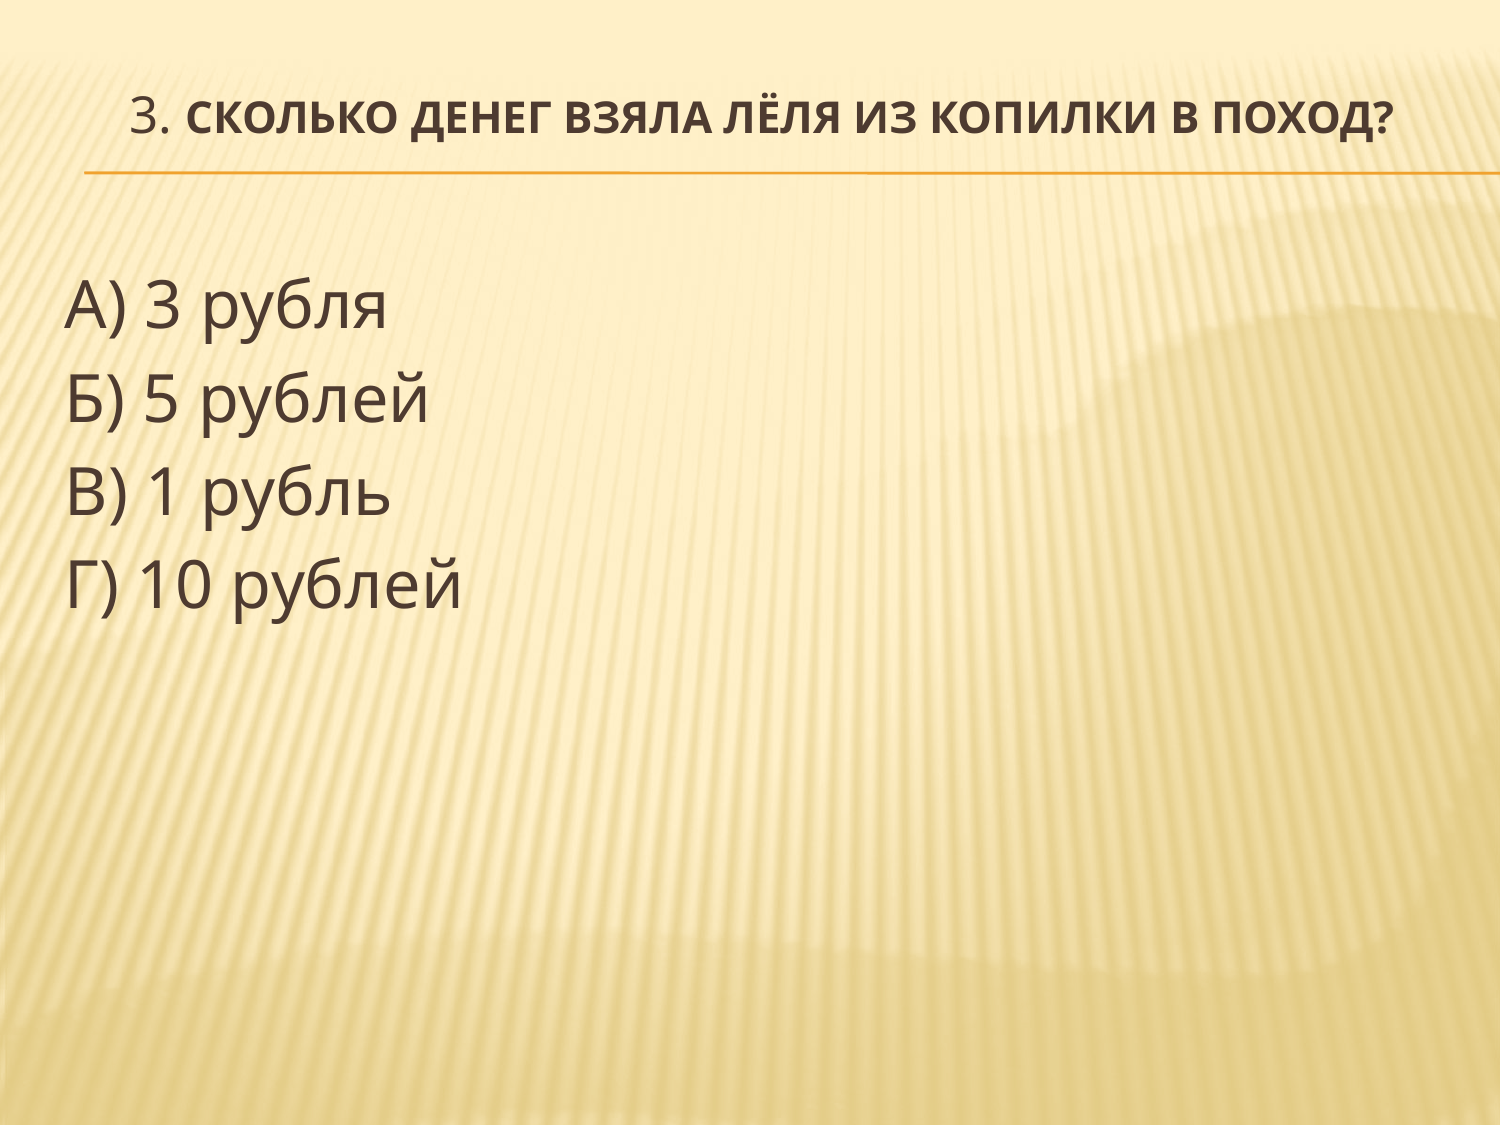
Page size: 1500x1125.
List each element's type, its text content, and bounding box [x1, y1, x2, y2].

title 3. Сколько денег взяла Лёля из копилки в поход? [50, 75, 1475, 213]
list А) 3 рубля Б) 5 рублей В) 1 рубль Г) 10 рублей [50, 254, 1475, 998]
